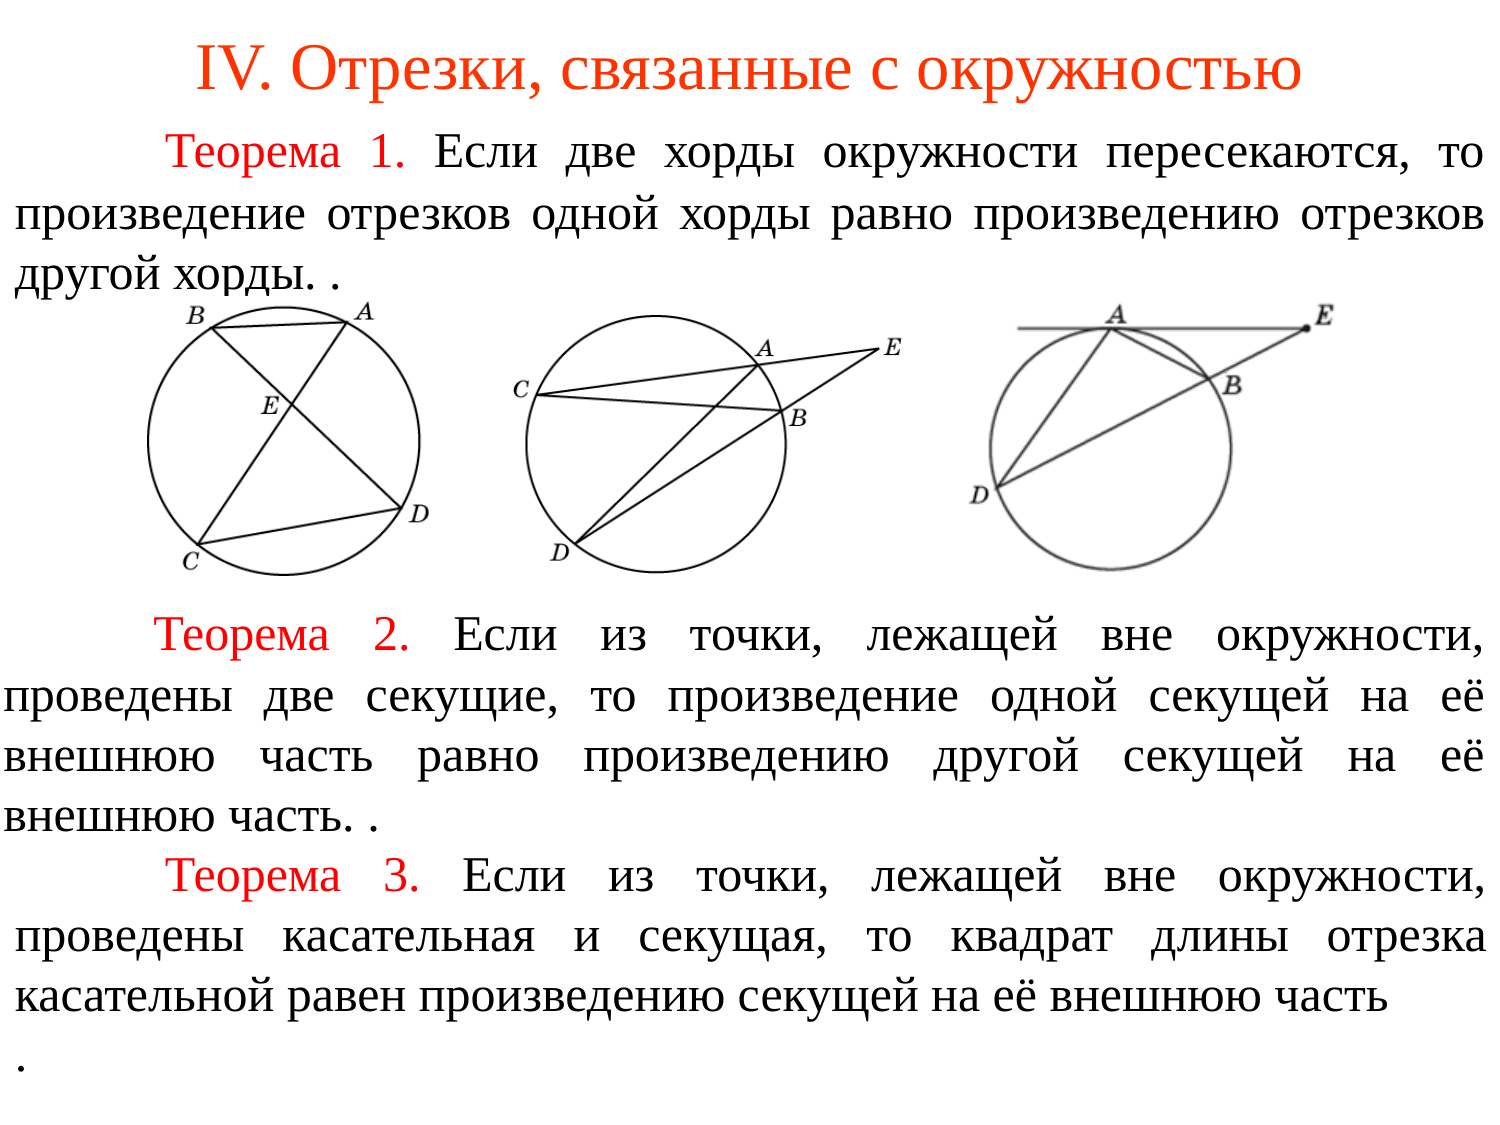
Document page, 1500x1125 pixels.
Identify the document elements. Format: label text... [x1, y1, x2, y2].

picture [147, 295, 431, 577]
title IV. Отрезки, связанные с окружностью [112, 24, 1388, 100]
picture [513, 315, 903, 574]
picture [949, 294, 1341, 578]
